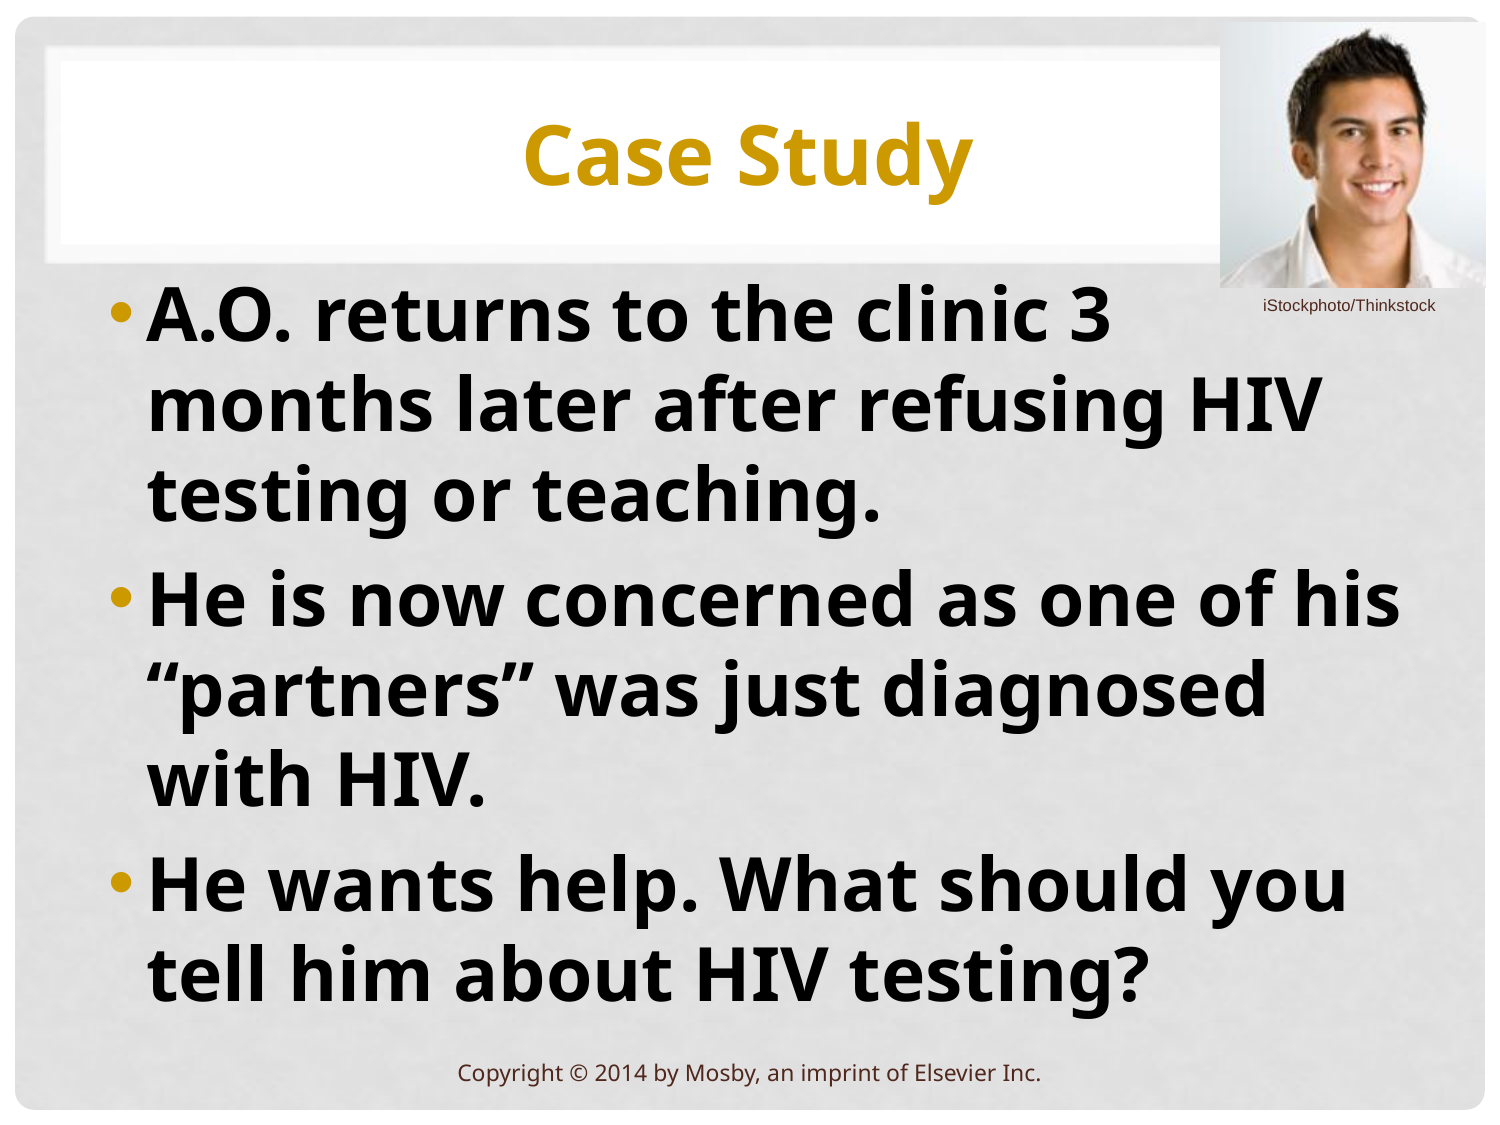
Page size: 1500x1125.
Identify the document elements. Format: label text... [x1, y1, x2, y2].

footer Copyright © 2014 by Mosby, an imprint of Elsevier Inc. [75, 1042, 1425, 1103]
text_box iStockphoto/Thinkstock [1248, 288, 1486, 323]
list A.O. returns to the clinic 3 months later after refusing HIV testing or teaching. He is now concerned as one of his “partners” was just diagnosed with HIV. He wants help. What should you tell him about HIV testing? [75, 258, 1425, 977]
picture [1220, 21, 1487, 288]
title Case Study [69, 66, 1220, 238]
